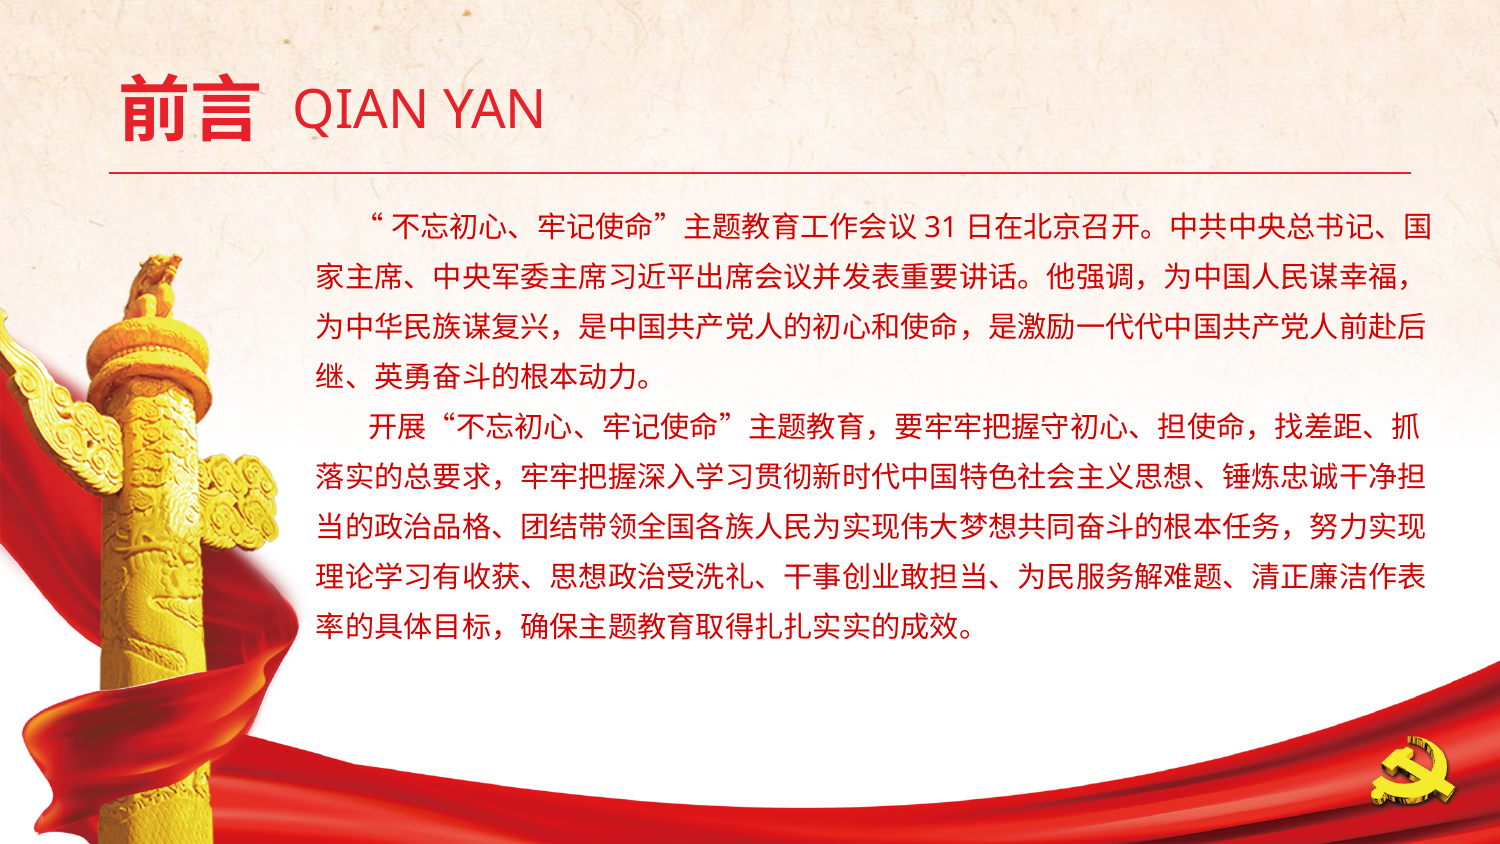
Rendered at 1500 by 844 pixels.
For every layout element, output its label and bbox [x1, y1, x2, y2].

picture [0, 0, 1500, 844]
text_box [100, 55, 572, 159]
